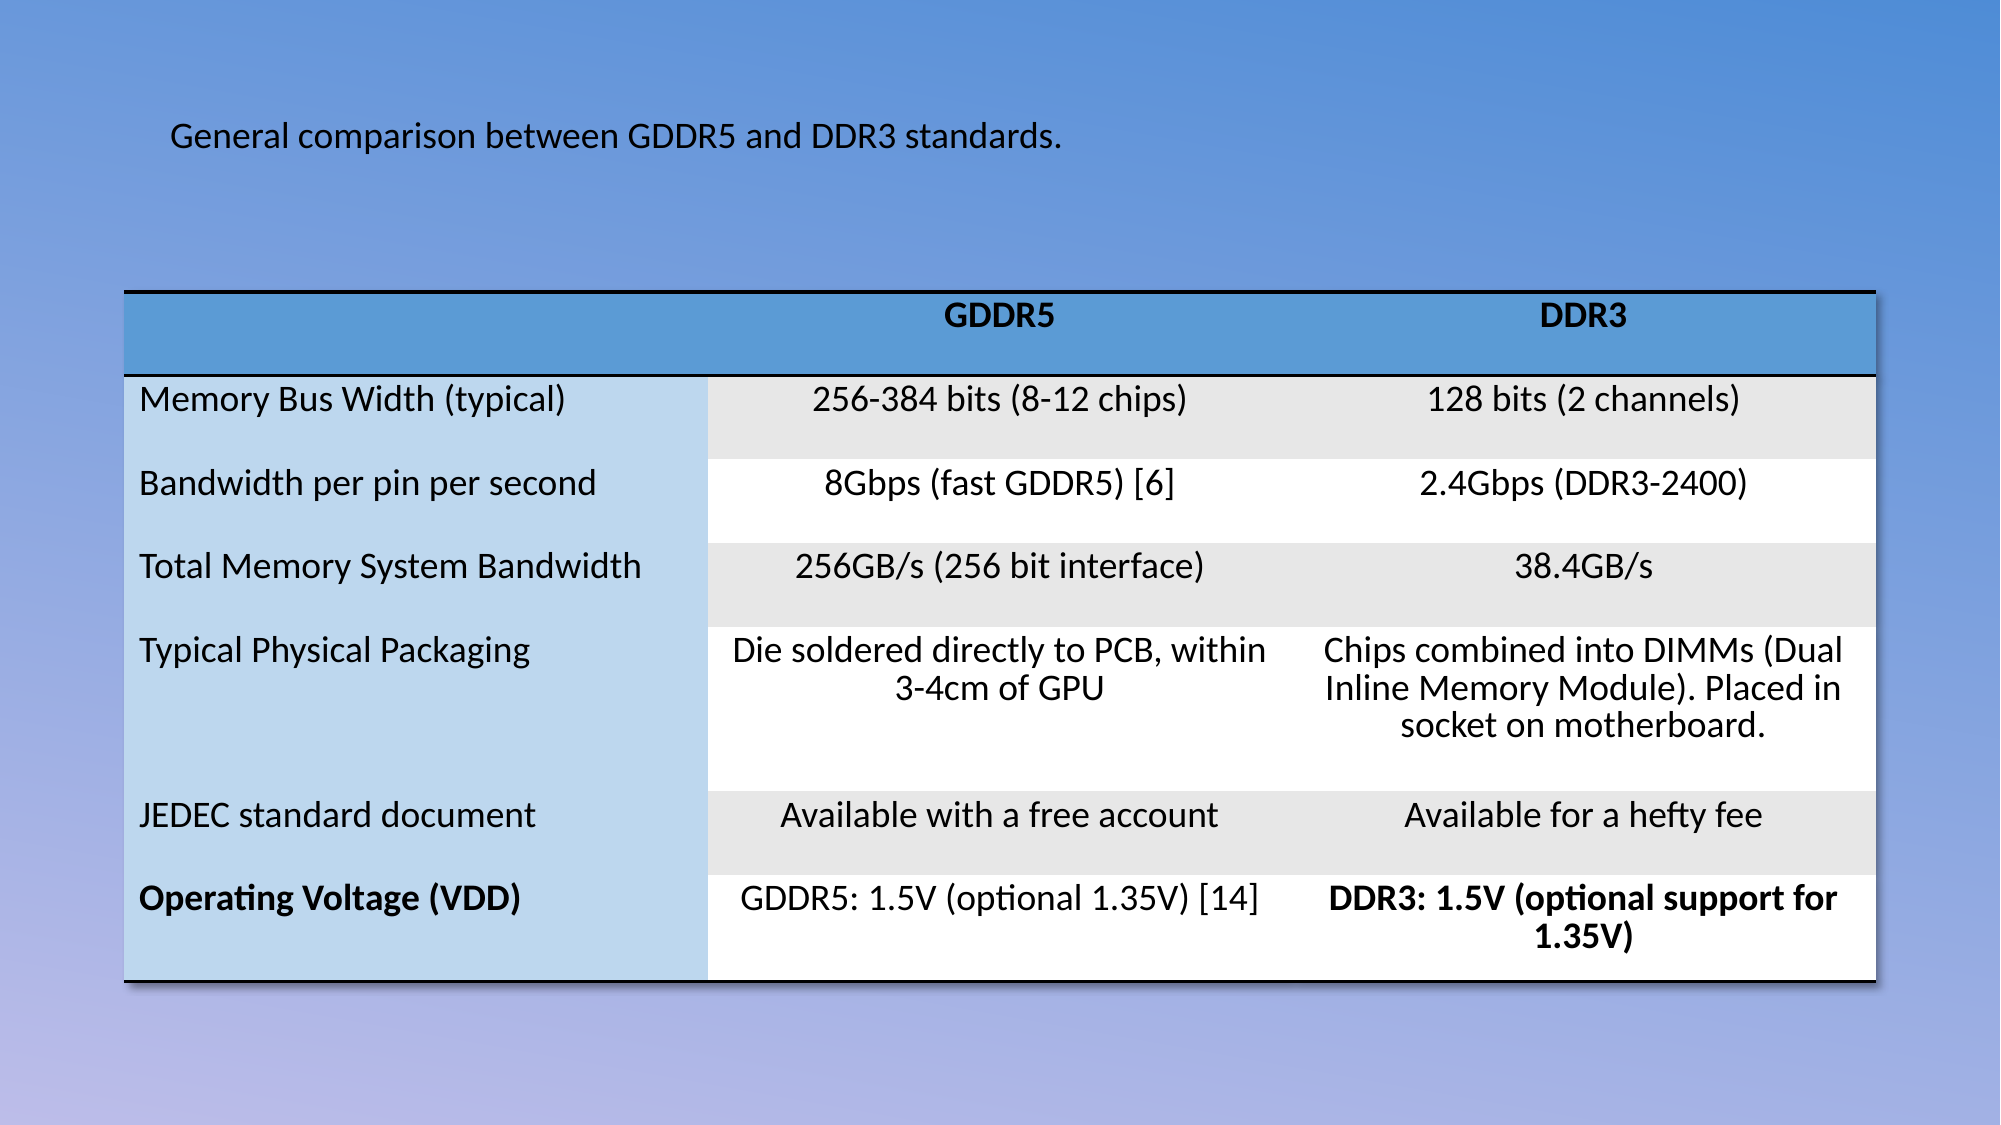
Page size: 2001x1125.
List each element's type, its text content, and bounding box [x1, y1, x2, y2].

table_cell 38.4GB/s [1292, 543, 1876, 627]
text_box General comparison between GDDR5 and DDR3 standards. [155, 103, 1079, 163]
table_cell Operating Voltage (VDD) [124, 875, 708, 980]
table_cell Bandwidth per pin per second [124, 459, 708, 543]
table_header GDDR5 [708, 294, 1292, 374]
table_cell 8Gbps (fast GDDR5) [6] [708, 459, 1292, 543]
table_header [124, 294, 708, 374]
table_cell 2.4Gbps (DDR3-2400) [1292, 459, 1876, 543]
table_cell Memory Bus Width (typical) [124, 377, 708, 459]
table_cell 128 bits (2 channels) [1292, 377, 1876, 459]
table_cell 256GB/s (256 bit interface) [708, 543, 1292, 627]
table_header DDR3 [1292, 294, 1876, 374]
table_cell Available for a hefty fee [1292, 791, 1876, 875]
table_cell 256-384 bits (8-12 chips) [708, 377, 1292, 459]
table_cell Chips combined into DIMMs (Dual Inline Memory Module). Placed in socket on motherboard. [1292, 627, 1876, 791]
table_cell GDDR5: 1.5V (optional 1.35V) [14] [708, 875, 1292, 980]
table_cell Die soldered directly to PCB, within 3-4cm of GPU [708, 627, 1292, 791]
table_cell DDR3: 1.5V (optional support for 1.35V) [1292, 875, 1876, 980]
table_cell Typical Physical Packaging [124, 627, 708, 791]
table_cell JEDEC standard document [124, 791, 708, 875]
table_cell Total Memory System Bandwidth [124, 543, 708, 627]
table_cell Available with a free account [708, 791, 1292, 875]
